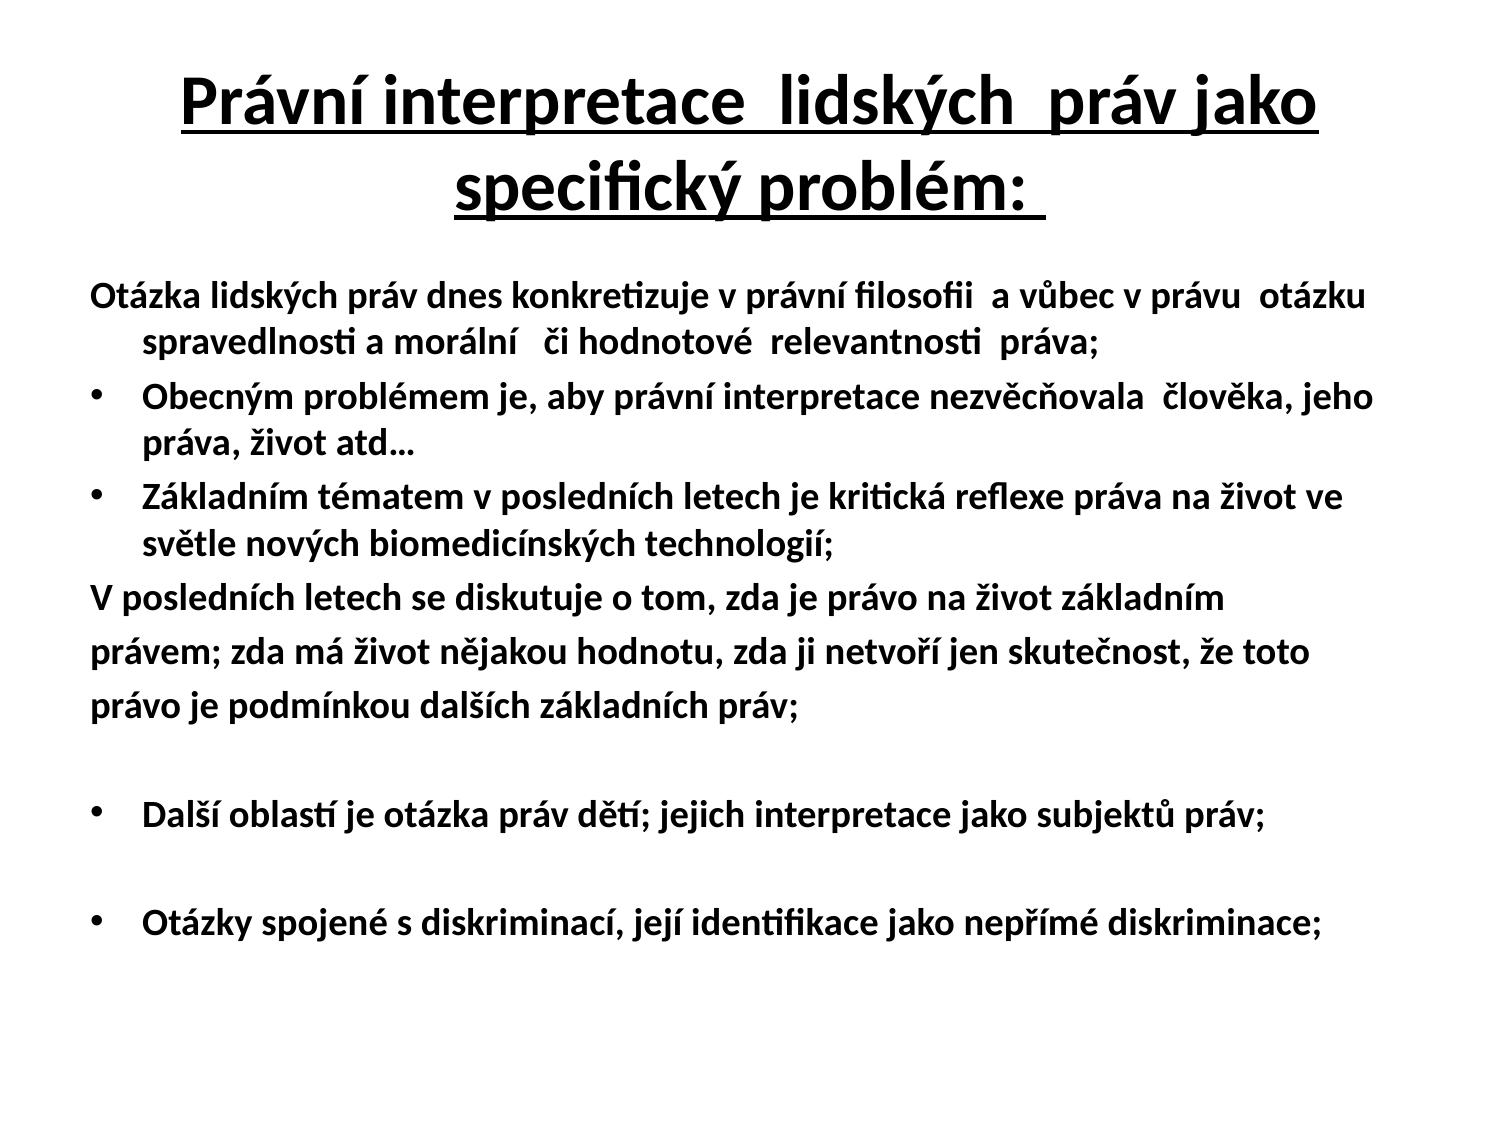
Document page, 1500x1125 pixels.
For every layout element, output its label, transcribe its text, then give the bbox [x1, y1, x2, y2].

title Právní interpretace lidských práv jako specifický problém: [75, 45, 1425, 233]
list Otázka lidských práv dnes konkretizuje v právní filosofii a vůbec v právu otázku spravedlnosti a morální či hodnotové relevantnosti práva; Obecným problémem je, aby právní interpretace nezvěcňovala člověka, jeho práva, život atd… Základním tématem v posledních letech je kritická reflexe práva na život ve světle nových biomedicínských technologií; V posledních letech se diskutuje o tom, zda je právo na život základním právem; zda má život nějakou hodnotu, zda ji netvoří jen skutečnost, že toto právo je podmínkou dalších základních práv; Další oblastí je otázka práv dětí; jejich interpretace jako subjektů práv; Otázky spojené s diskriminací, její identifikace jako nepřímé diskriminace; [75, 262, 1425, 1005]
